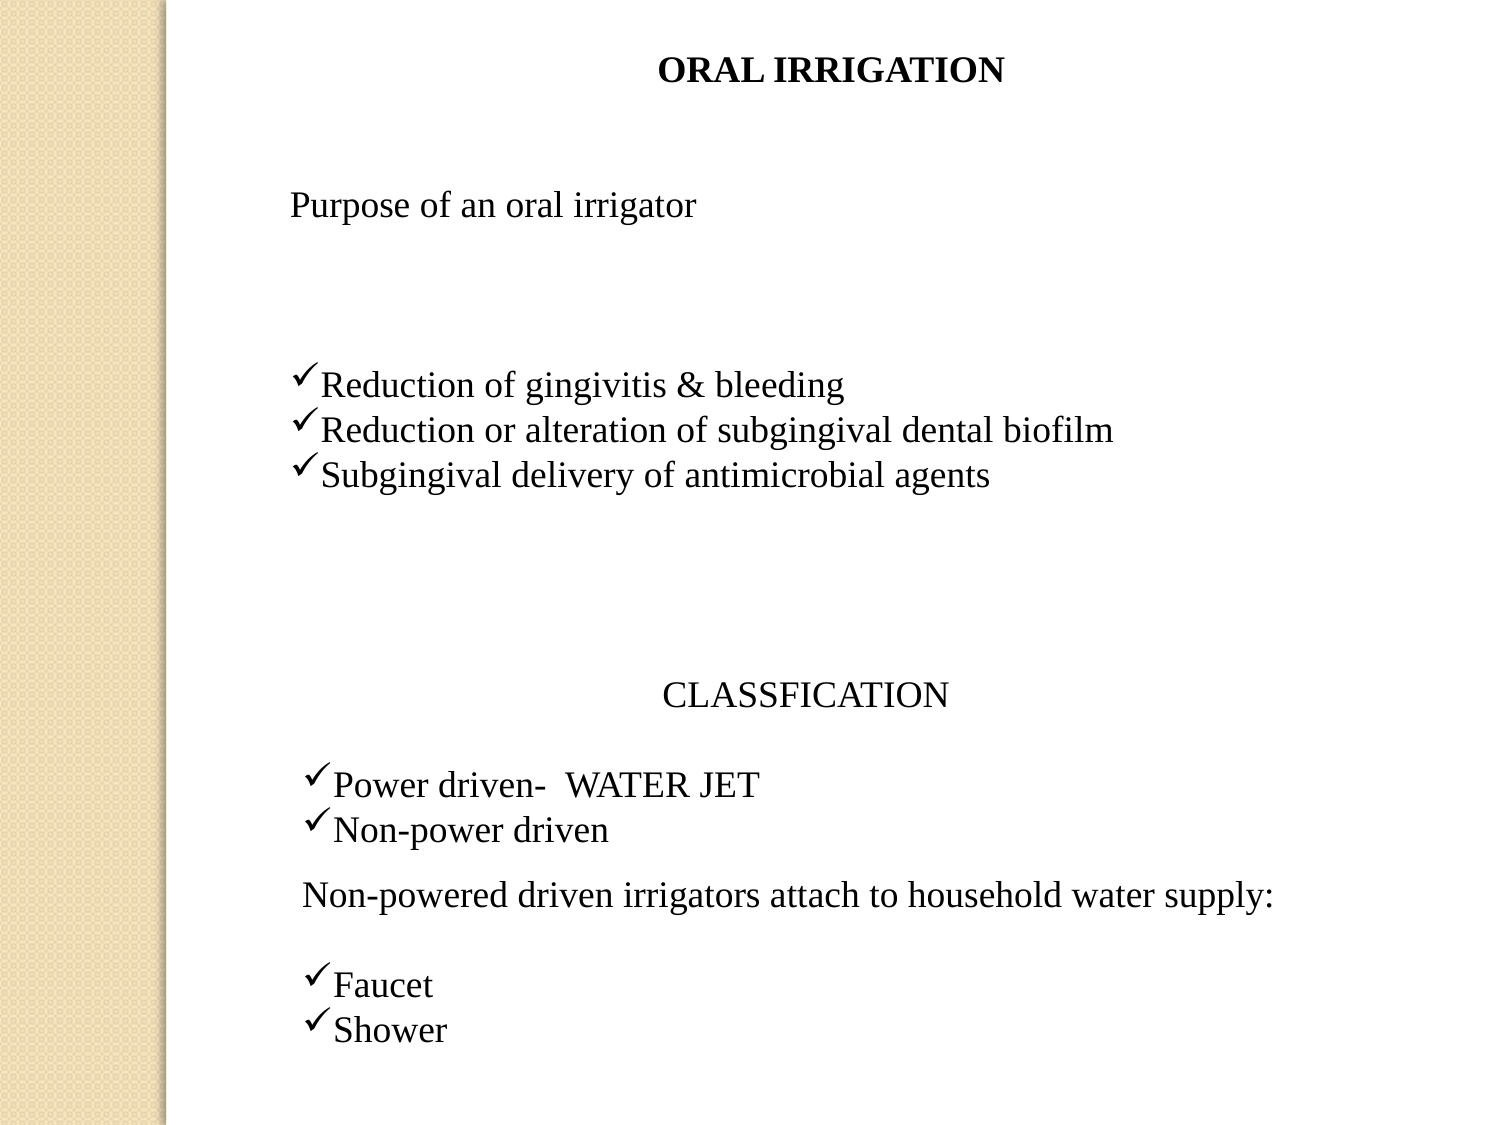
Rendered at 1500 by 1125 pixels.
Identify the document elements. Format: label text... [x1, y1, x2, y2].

text_box ORAL IRRIGATION Purpose of an oral irrigator Reduction of gingivitis & bleeding Reduction or alteration of subgingival dental biofilm Subgingival delivery of antimicrobial agents [274, 37, 1388, 503]
text_box CLASSFICATION Power driven- WATER JET Non-power driven [287, 662, 1325, 858]
text_box Non-powered driven irrigators attach to household water supply: Faucet Shower [287, 862, 1350, 1058]
